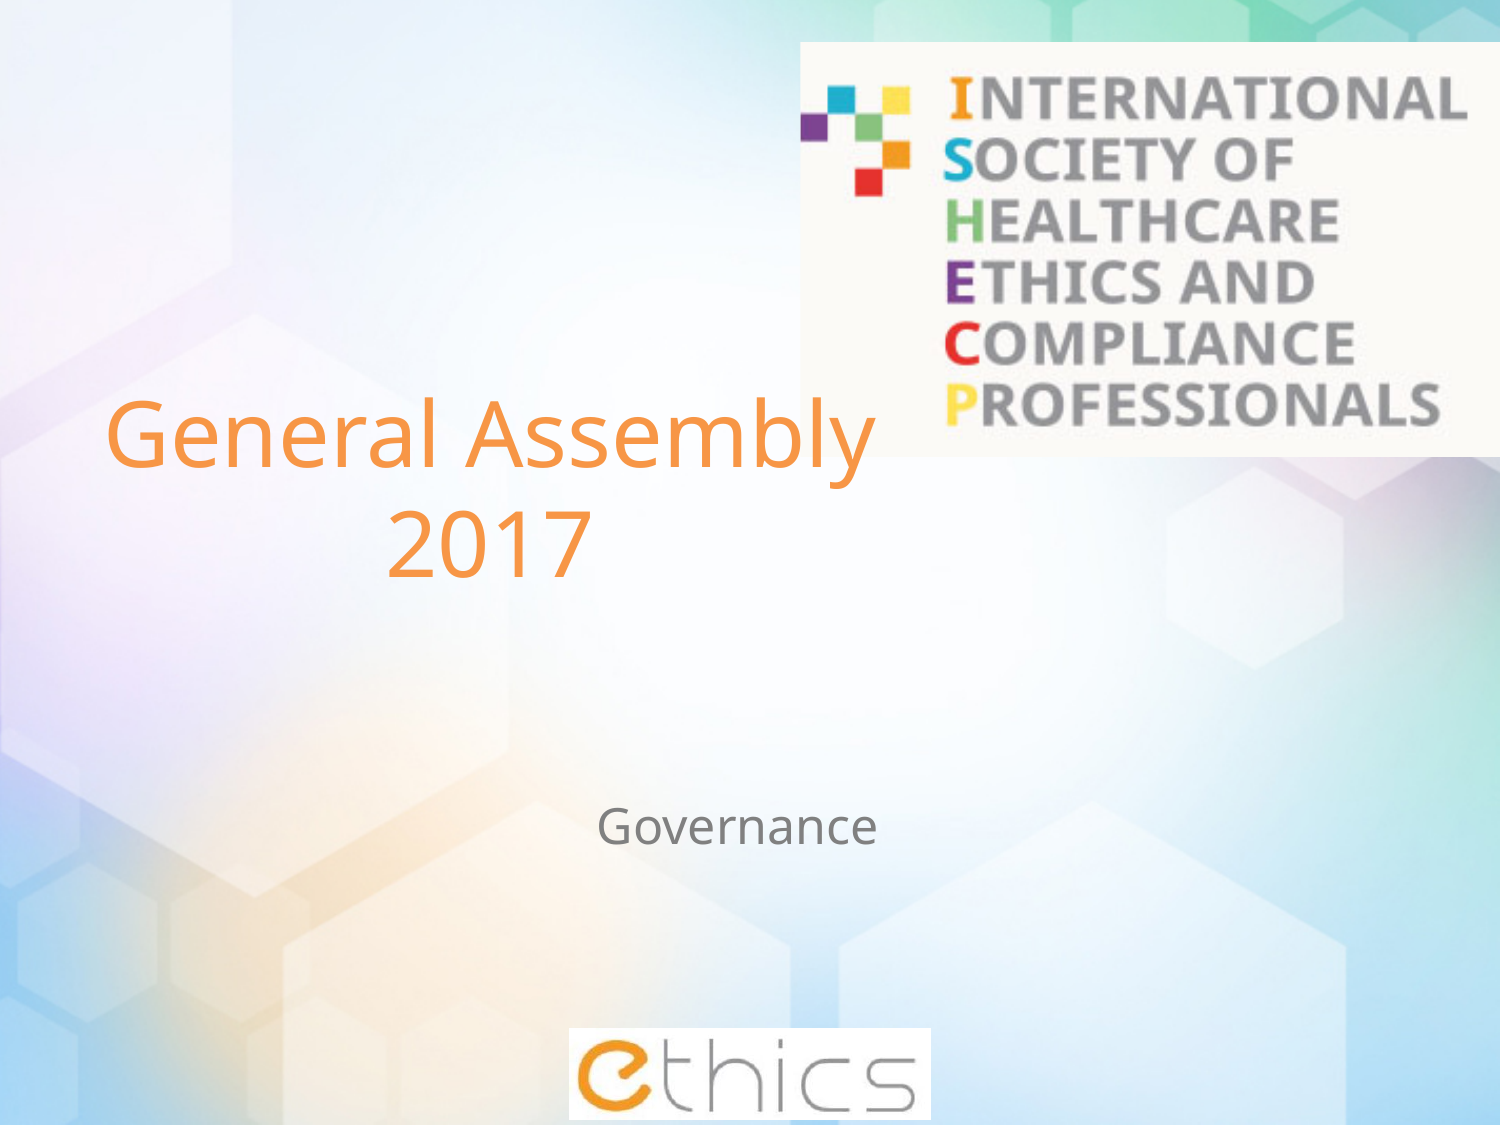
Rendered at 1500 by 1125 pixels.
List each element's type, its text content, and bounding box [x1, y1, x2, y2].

subtitle Governance [41, 786, 1436, 960]
picture [0, 0, 1500, 1125]
title General Assembly 2017 [64, 231, 916, 740]
